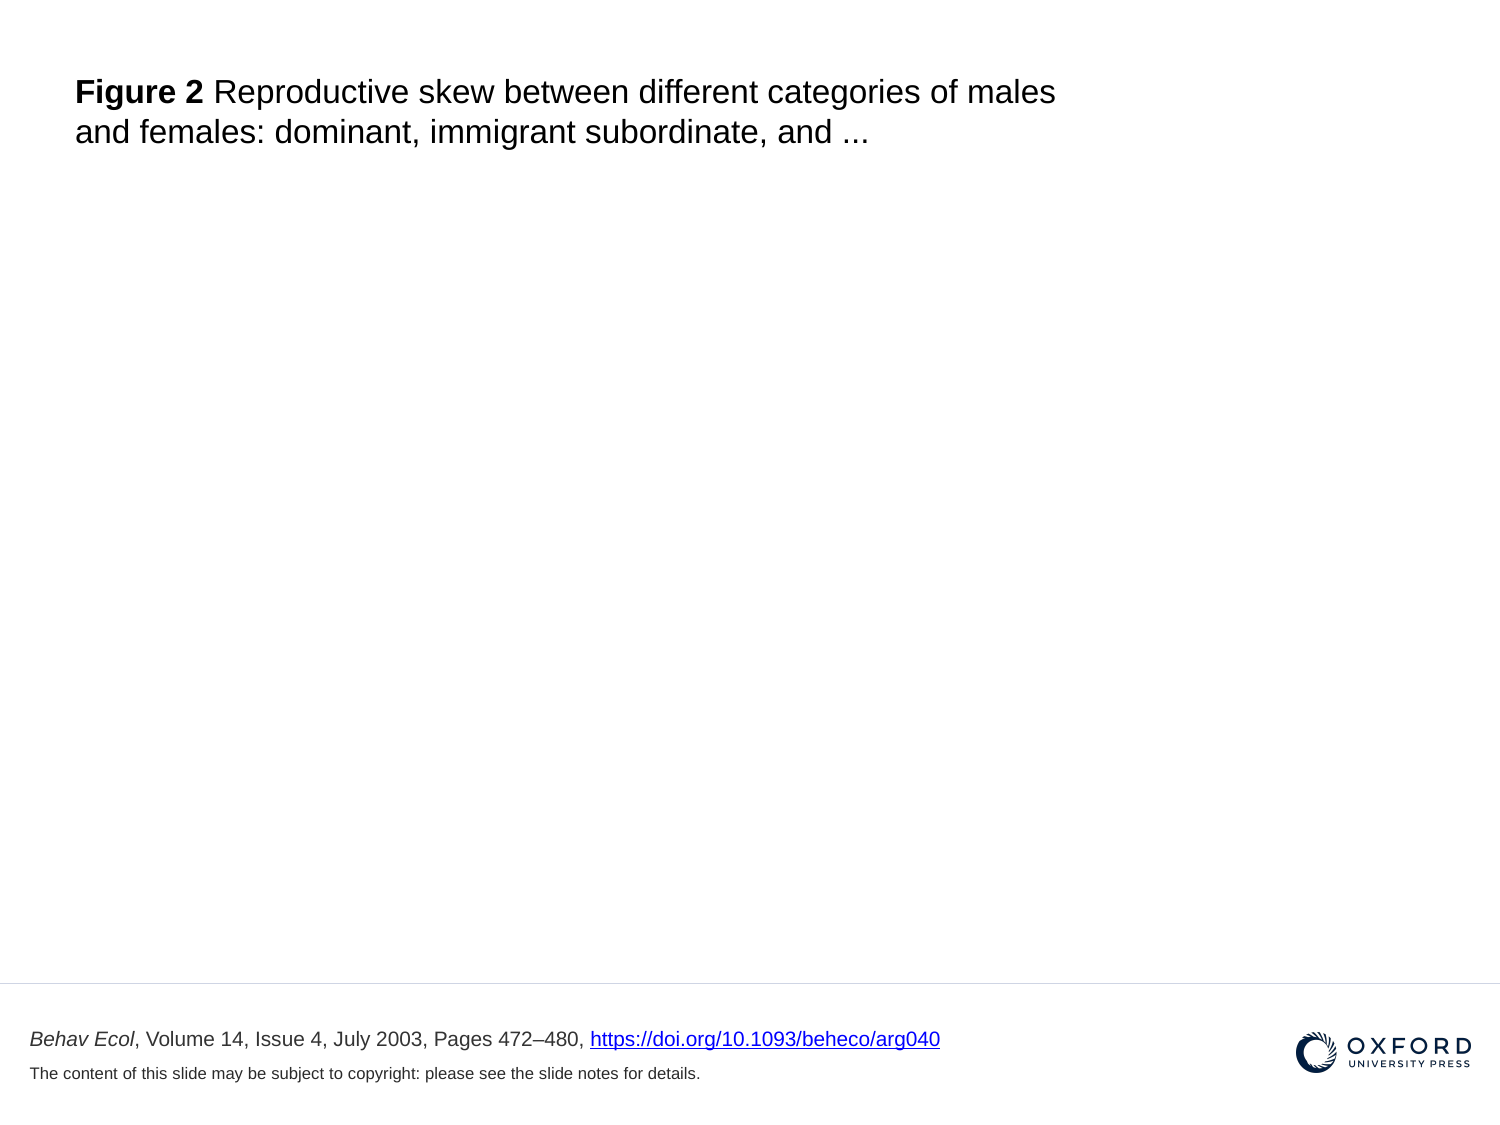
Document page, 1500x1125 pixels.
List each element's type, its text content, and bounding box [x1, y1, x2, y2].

footer Behav Ecol, Volume 14, Issue 4, July 2003, Pages 472–480, https://doi.org/10.1093/beheco/arg040 The content of this slide may be subject to copyright: please see the slide notes for details. [0, 983, 1260, 1125]
picture [1296, 1032, 1471, 1073]
title Figure 2 Reproductive skew between different categories of males and females: dominant, immigrant subordinate, and ... [75, 69, 1078, 171]
